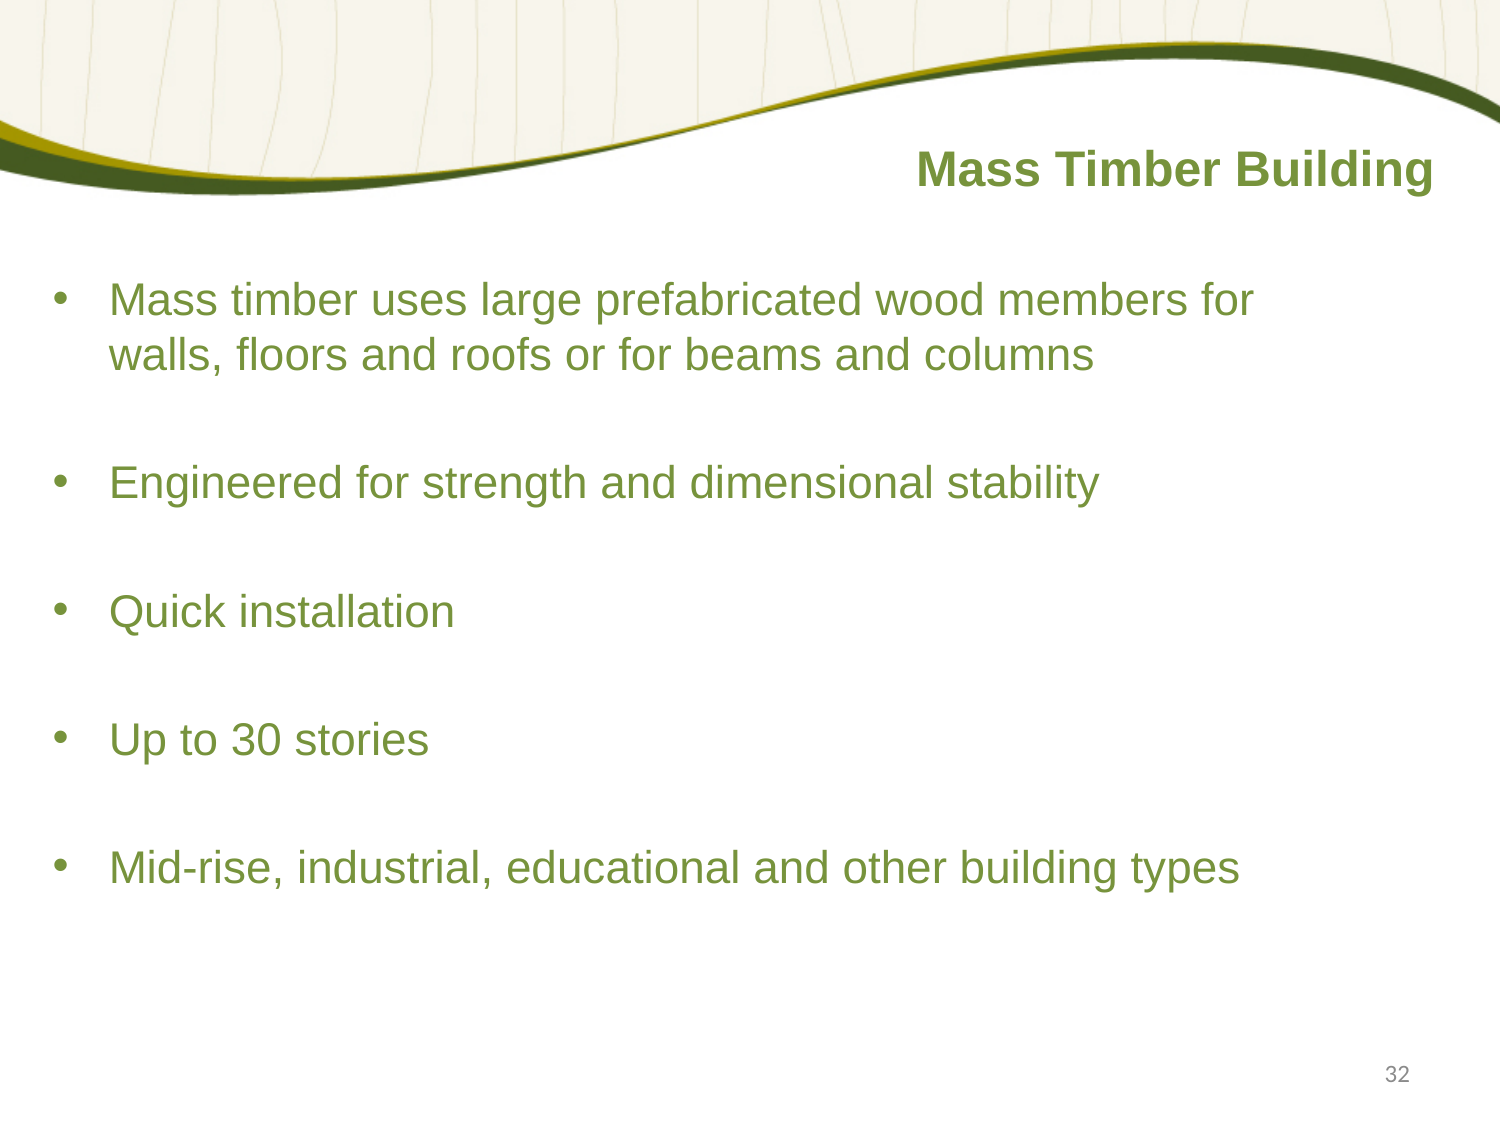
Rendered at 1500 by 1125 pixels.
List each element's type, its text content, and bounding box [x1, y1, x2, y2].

list Mass timber uses large prefabricated wood members for walls, floors and roofs or for beams and columns Engineered for strength and dimensional stability Quick installation Up to 30 stories Mid-rise, industrial, educational and other building types [37, 262, 1338, 1000]
slide_number 32 [1074, 1042, 1425, 1103]
picture [0, 0, 1500, 1125]
title Mass Timber Building [50, 99, 1450, 233]
